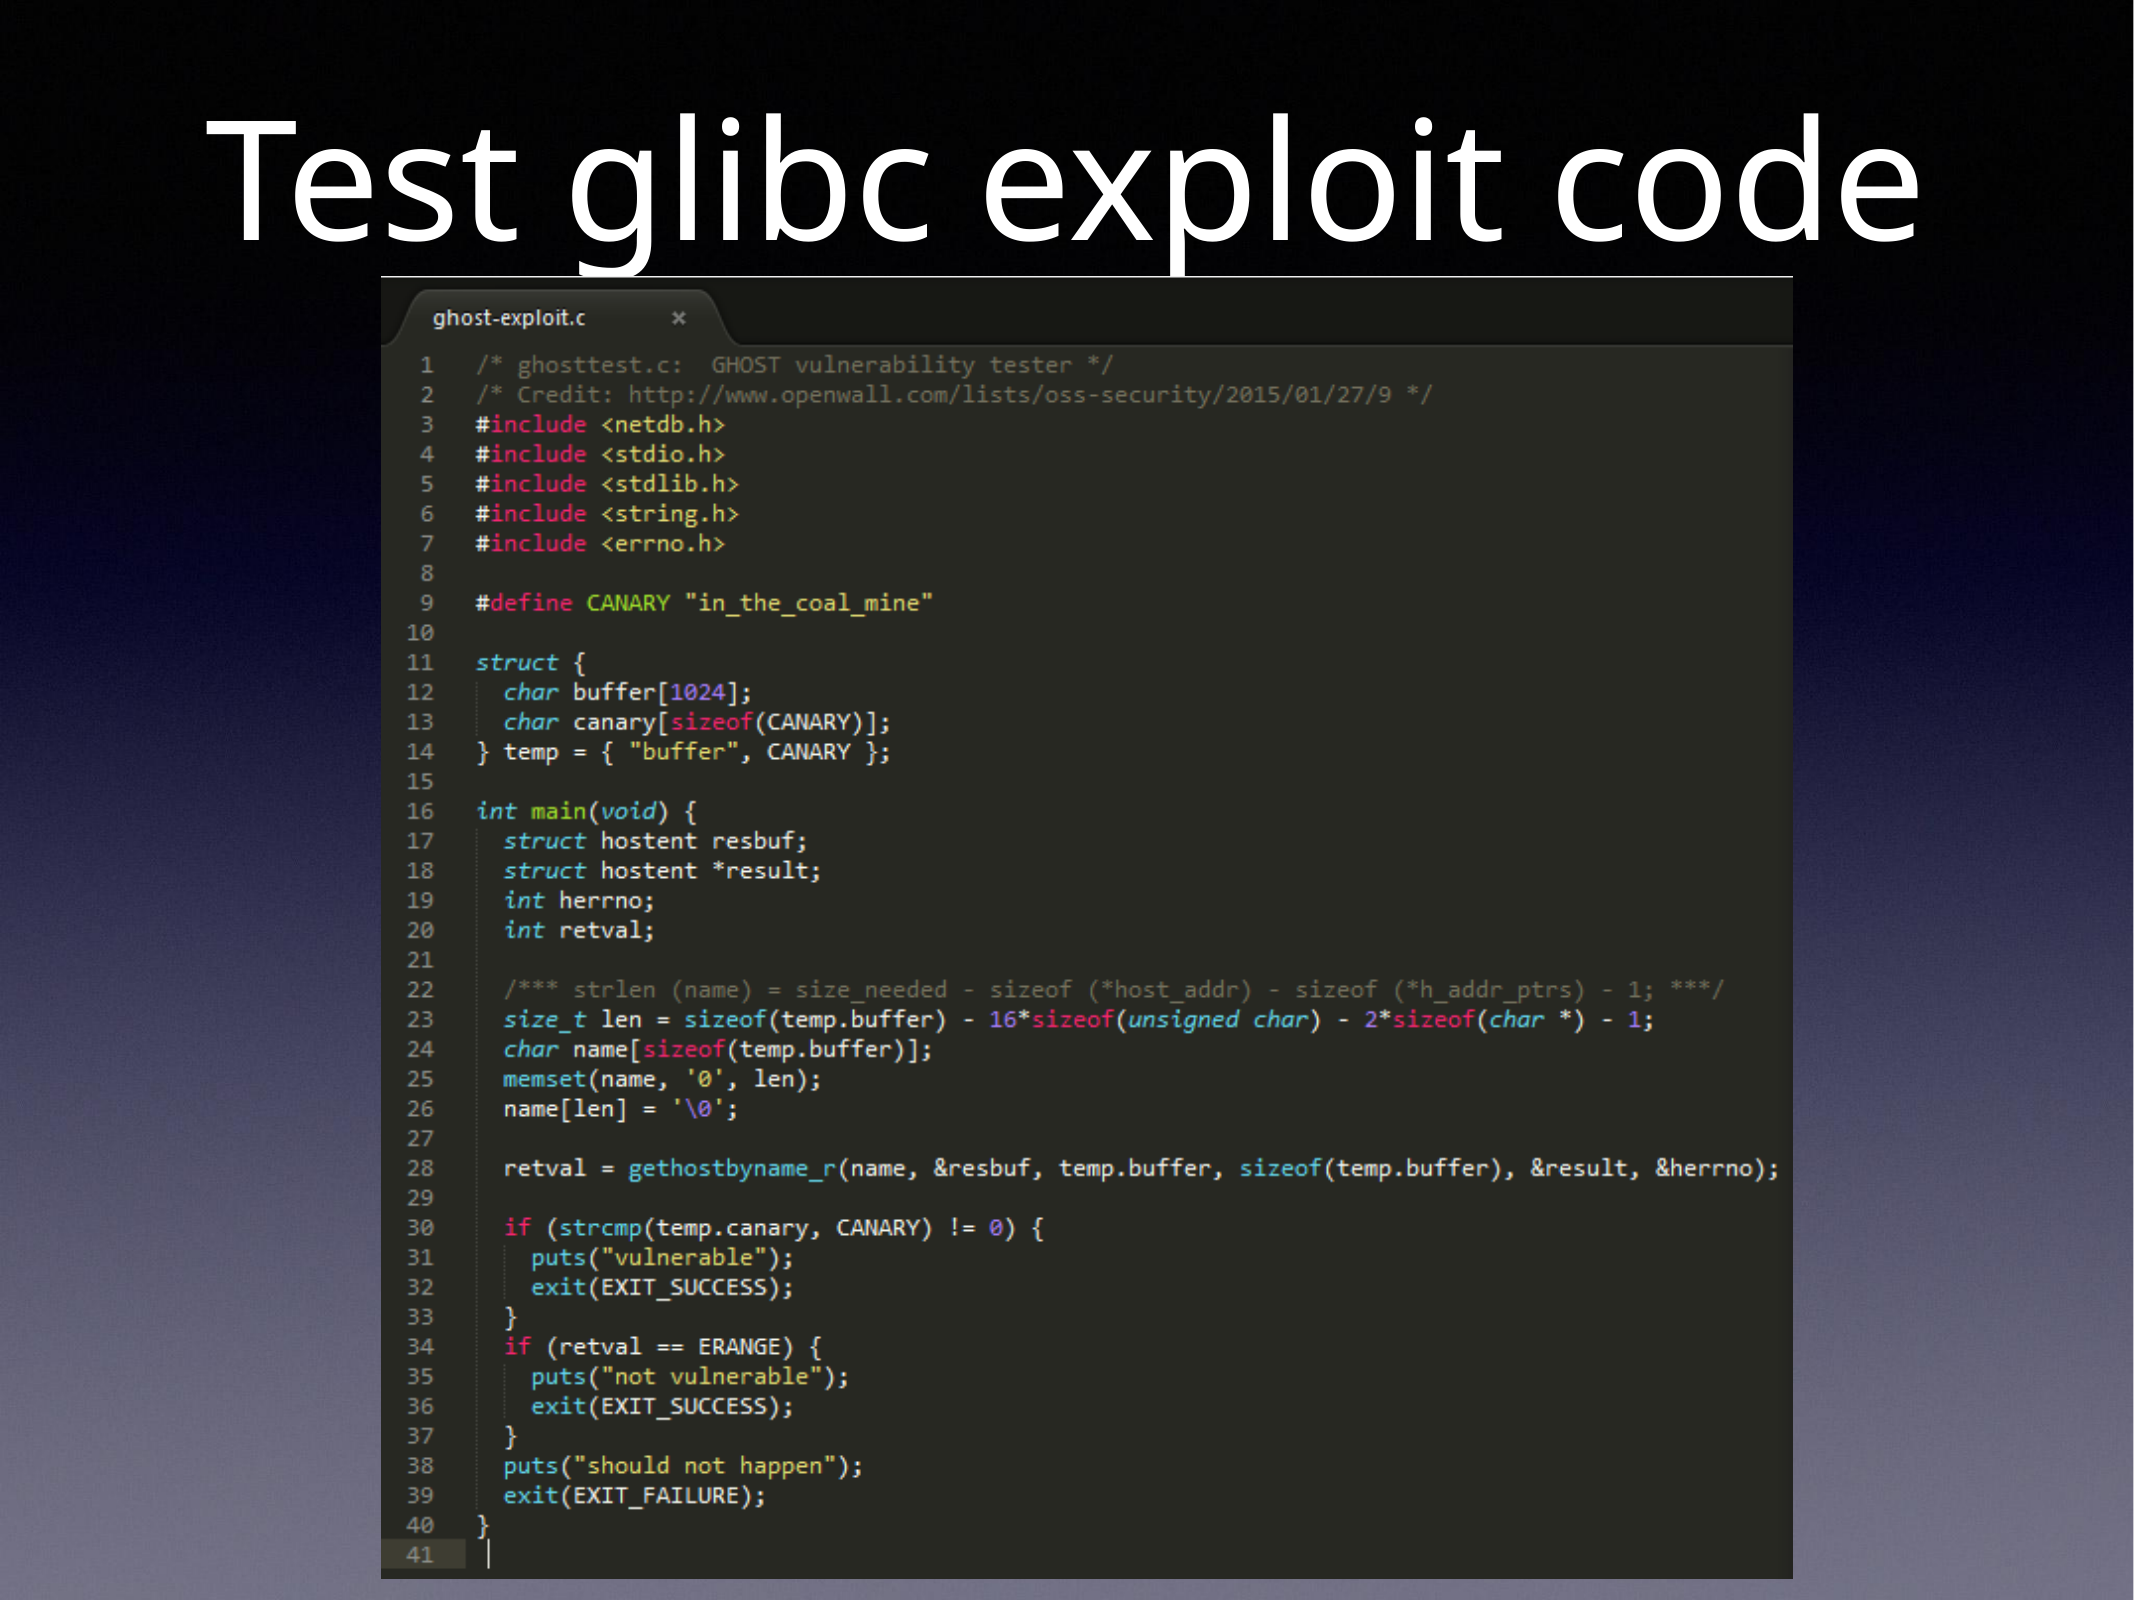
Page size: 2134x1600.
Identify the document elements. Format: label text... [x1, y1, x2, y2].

title Test glibc exploit code [156, 0, 1978, 348]
picture [0, 0, 2134, 1600]
